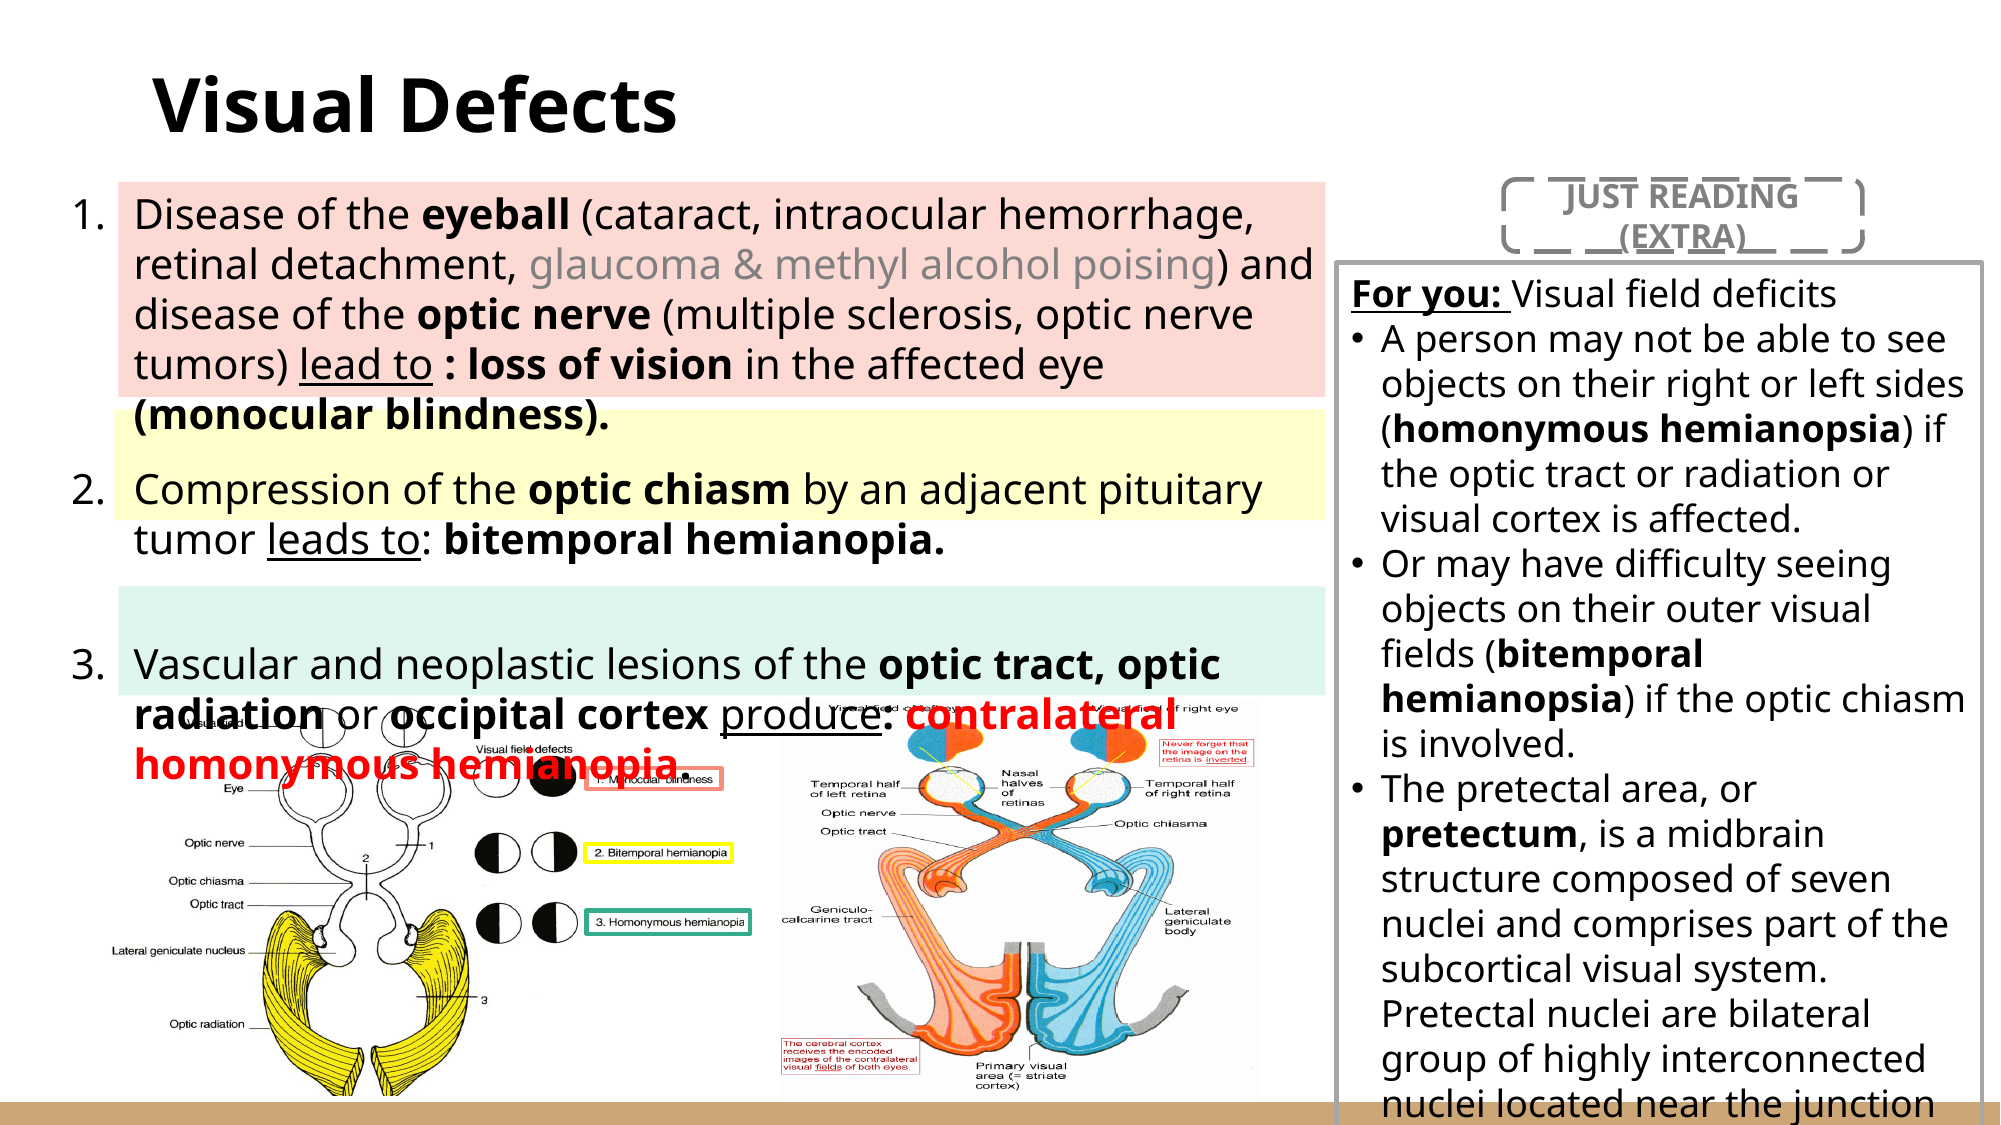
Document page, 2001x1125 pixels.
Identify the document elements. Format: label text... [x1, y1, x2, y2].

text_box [104, 695, 750, 1096]
text_box For you: Visual field deficits A person may not be able to see objects on their right or left sides (homonymous hemianopsia) if the optic tract or radiation or visual cortex is affected. Or may have difficulty seeing objects on their outer visual fields (bitemporal hemianopsia) if the optic chiasm is involved. The pretectal area, or pretectum, is a midbrain structure composed of seven nuclei and comprises part of the subcortical visual system. Pretectal nuclei are bilateral group of highly interconnected nuclei located near the junction of the midbrain and forebrain. [1336, 262, 1982, 1125]
text_box JUST READING (EXTRA) [1502, 178, 1864, 253]
text_box Visual Defects [137, 59, 1863, 241]
picture [780, 700, 1259, 1097]
text_box Disease of the eyeball (cataract, intraocular hemorrhage, retinal detachment, glaucoma & methyl alcohol poising) and disease of the optic nerve (multiple sclerosis, optic nerve tumors) lead to : loss of vision in the affected eye (monocular blindness). Compression of the optic chiasm by an adjacent pituitary tumor leads to: bitemporal hemianopia. Vascular and neoplastic lesions of the optic tract, optic radiation or occipital cortex produce: contralateral homonymous hemianopia. [56, 180, 1337, 796]
